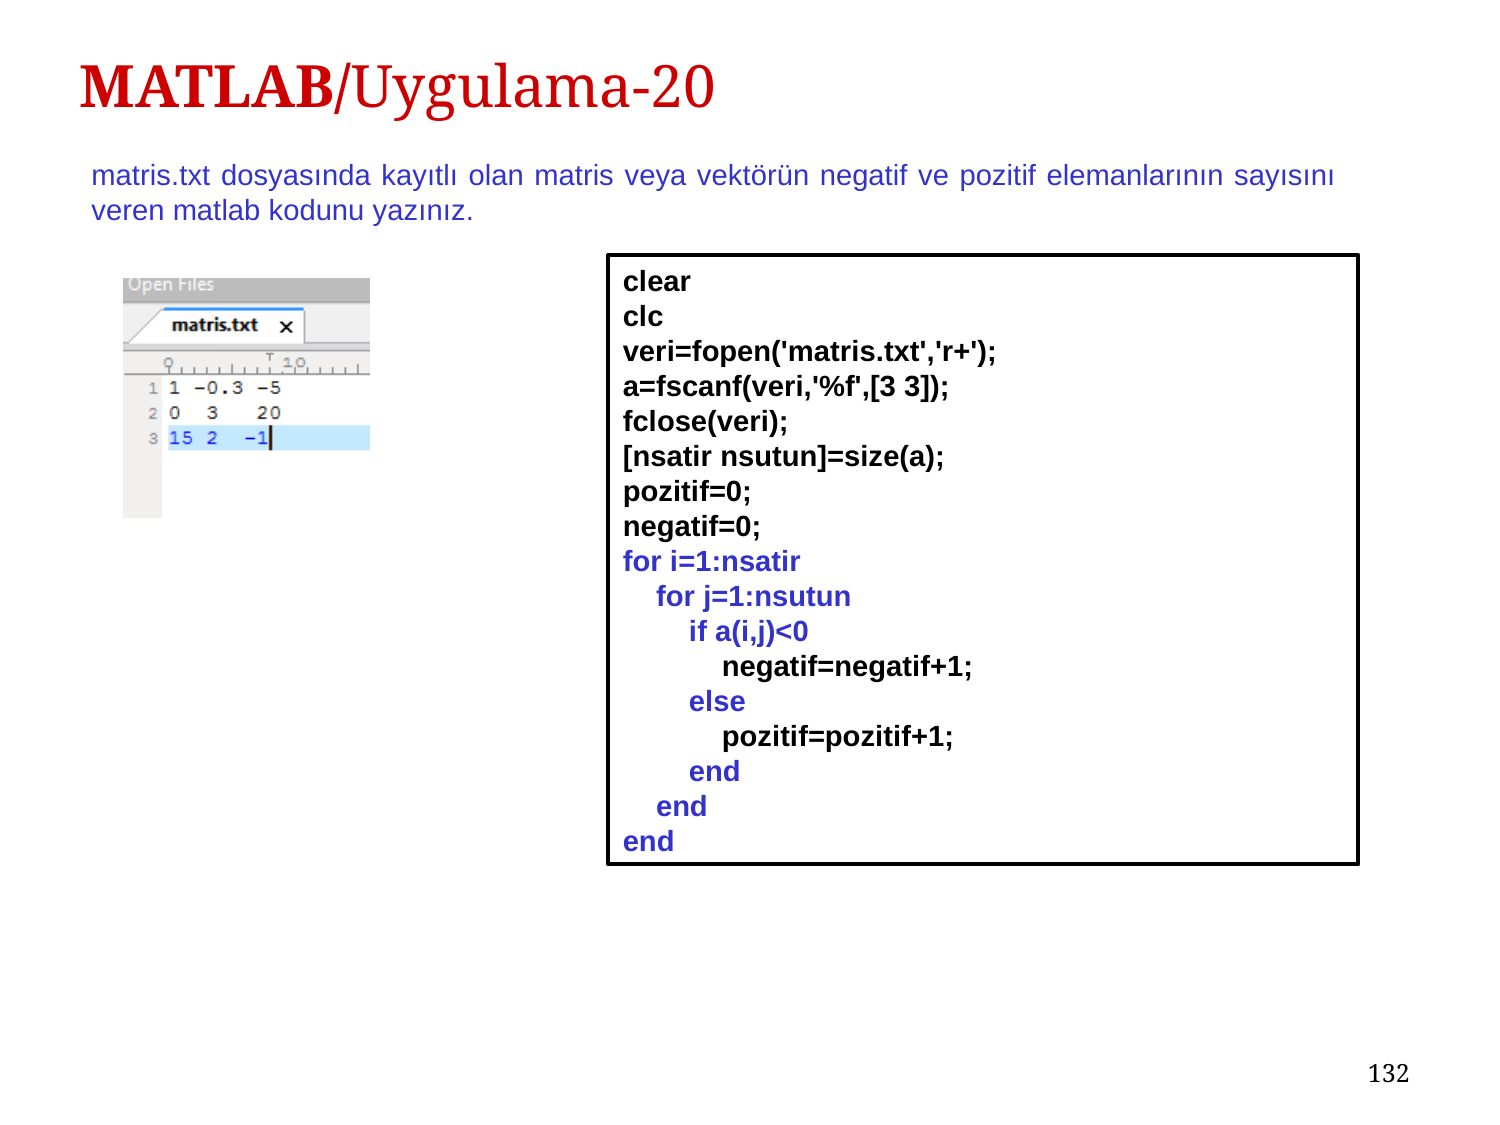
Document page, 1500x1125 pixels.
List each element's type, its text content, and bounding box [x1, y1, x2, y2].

slide_number 132 [1074, 1023, 1426, 1100]
picture [123, 278, 370, 519]
title MATLAB/Uygulama-20 [64, 41, 1416, 182]
text_box matris.txt dosyasında kayıtlı olan matris veya vektörün negatif ve pozitif elemanlarının sayısını veren matlab kodunu yazınız. [76, 148, 1353, 234]
text_box clear clc veri=fopen('matris.txt','r+'); a=fscanf(veri,'%f',[3 3]); fclose(veri); [nsatir nsutun]=size(a); pozitif=0; negatif=0; for i=1:nsatir for j=1:nsutun if a(i,j)<0 negatif=negatif+1; else pozitif=pozitif+1; end end end [608, 255, 1359, 865]
